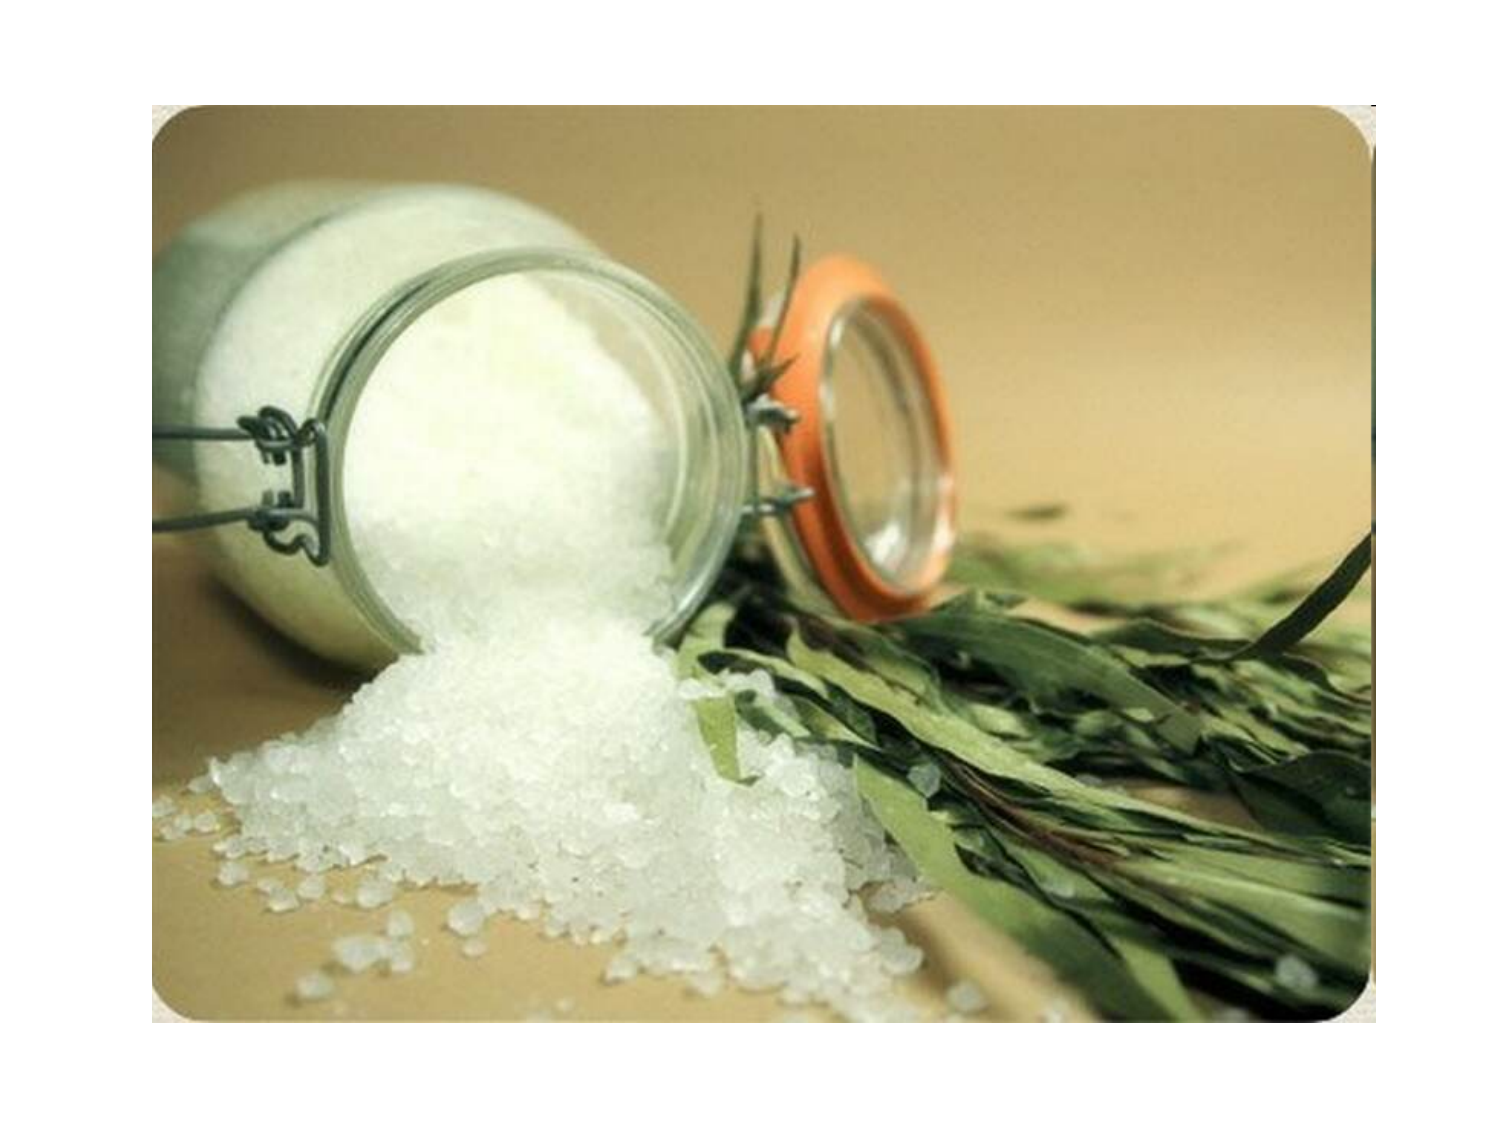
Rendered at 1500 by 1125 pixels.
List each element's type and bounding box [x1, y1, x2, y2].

picture [152, 105, 1376, 1023]
